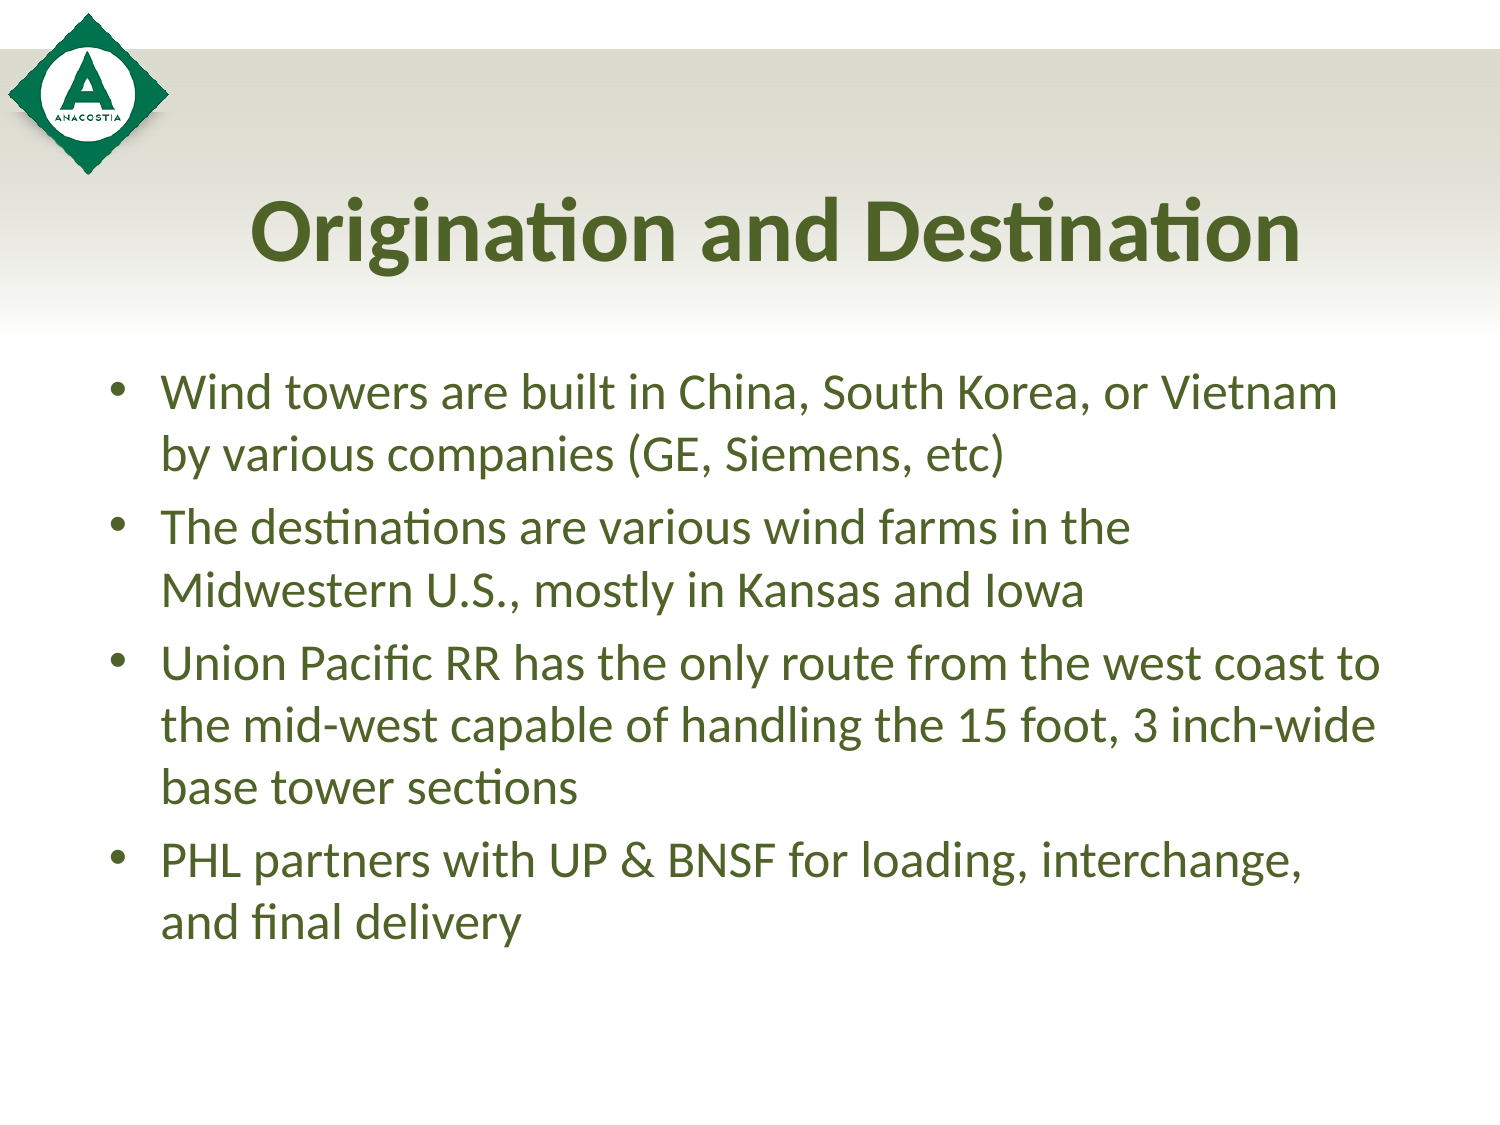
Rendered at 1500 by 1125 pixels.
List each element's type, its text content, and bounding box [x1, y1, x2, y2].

title Origination and Destination [125, 131, 1450, 319]
picture [0, 13, 177, 176]
text_box [0, 48, 1500, 339]
list Wind towers are built in China, South Korea, or Vietnam by various companies (GE, Siemens, etc) The destinations are various wind farms in the Midwestern U.S., mostly in Kansas and Iowa Union Pacific RR has the only route from the west coast to the mid-west capable of handling the 15 foot, 3 inch-wide base tower sections PHL partners with UP & BNSF for loading, interchange, and final delivery [93, 350, 1407, 968]
